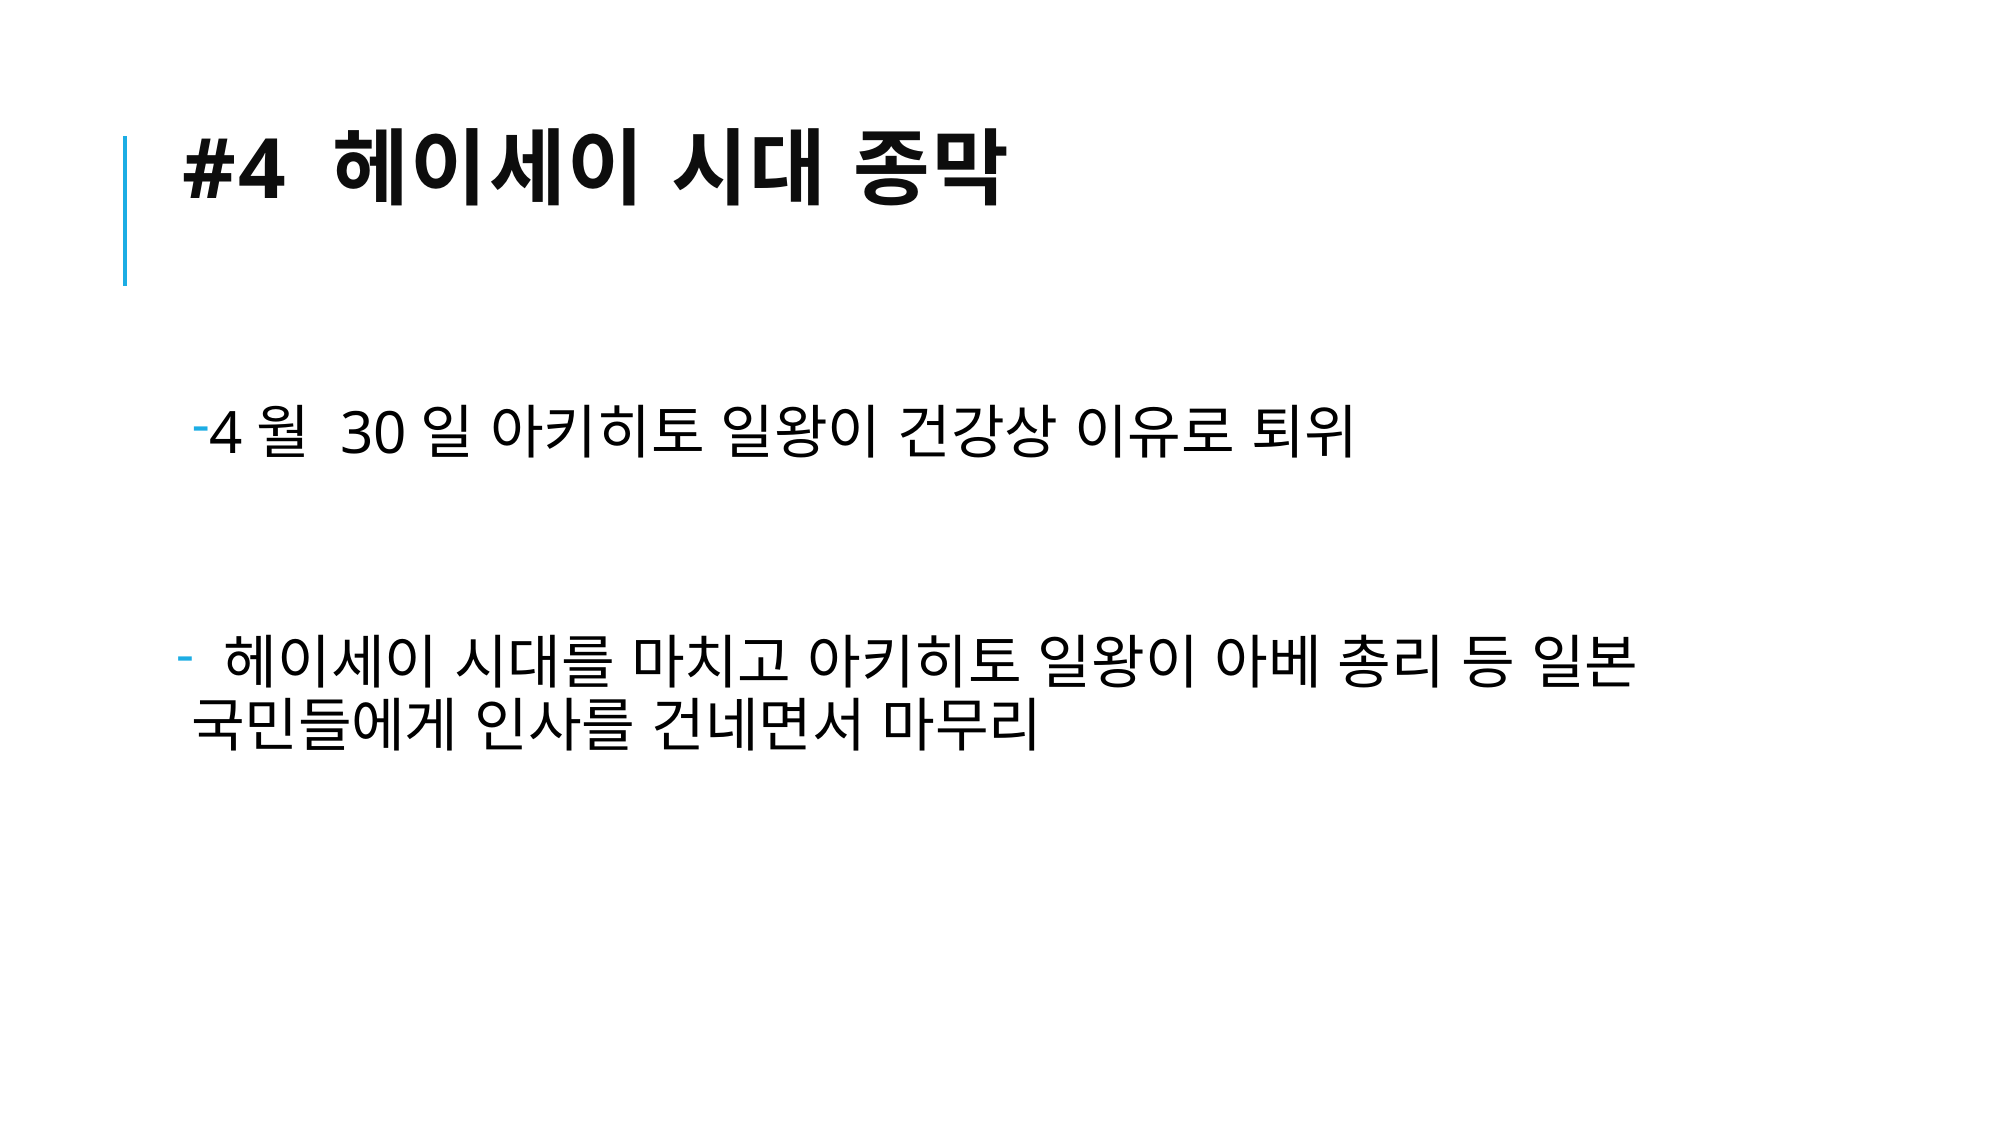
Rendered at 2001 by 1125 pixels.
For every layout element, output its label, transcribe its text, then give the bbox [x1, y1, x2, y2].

text_box 4월 30일 아키히토 일왕이 건강상 이유로 퇴위 [184, 395, 1416, 483]
title #4 헤이세이 시대 종막 [168, 96, 1763, 253]
text_box 헤이세이 시대를 마치고 아키히토 일왕이 아베 총리 등 일본 국민들에게 인사를 건네면서 마무리 [168, 626, 1849, 777]
